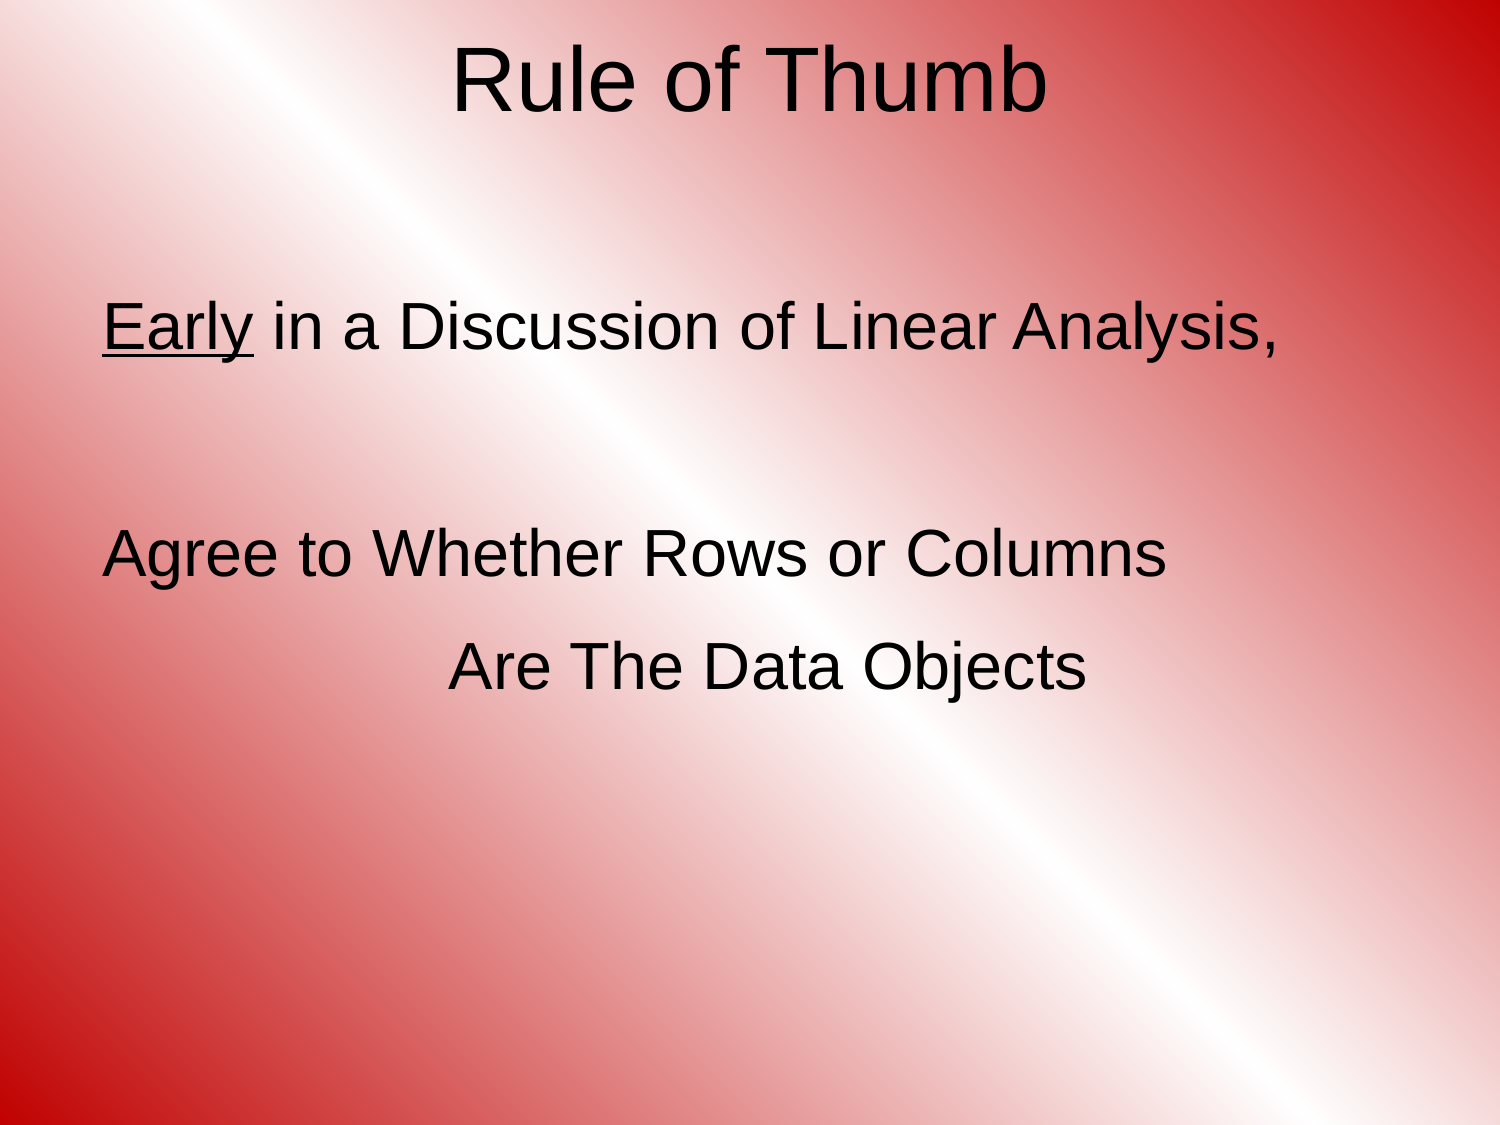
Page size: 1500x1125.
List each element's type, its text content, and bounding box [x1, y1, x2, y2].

title Rule of Thumb [75, 0, 1425, 150]
text_box Early in a Discussion of Linear Analysis, Agree to Whether Rows or Columns Are The Data Objects [87, 162, 1450, 711]
